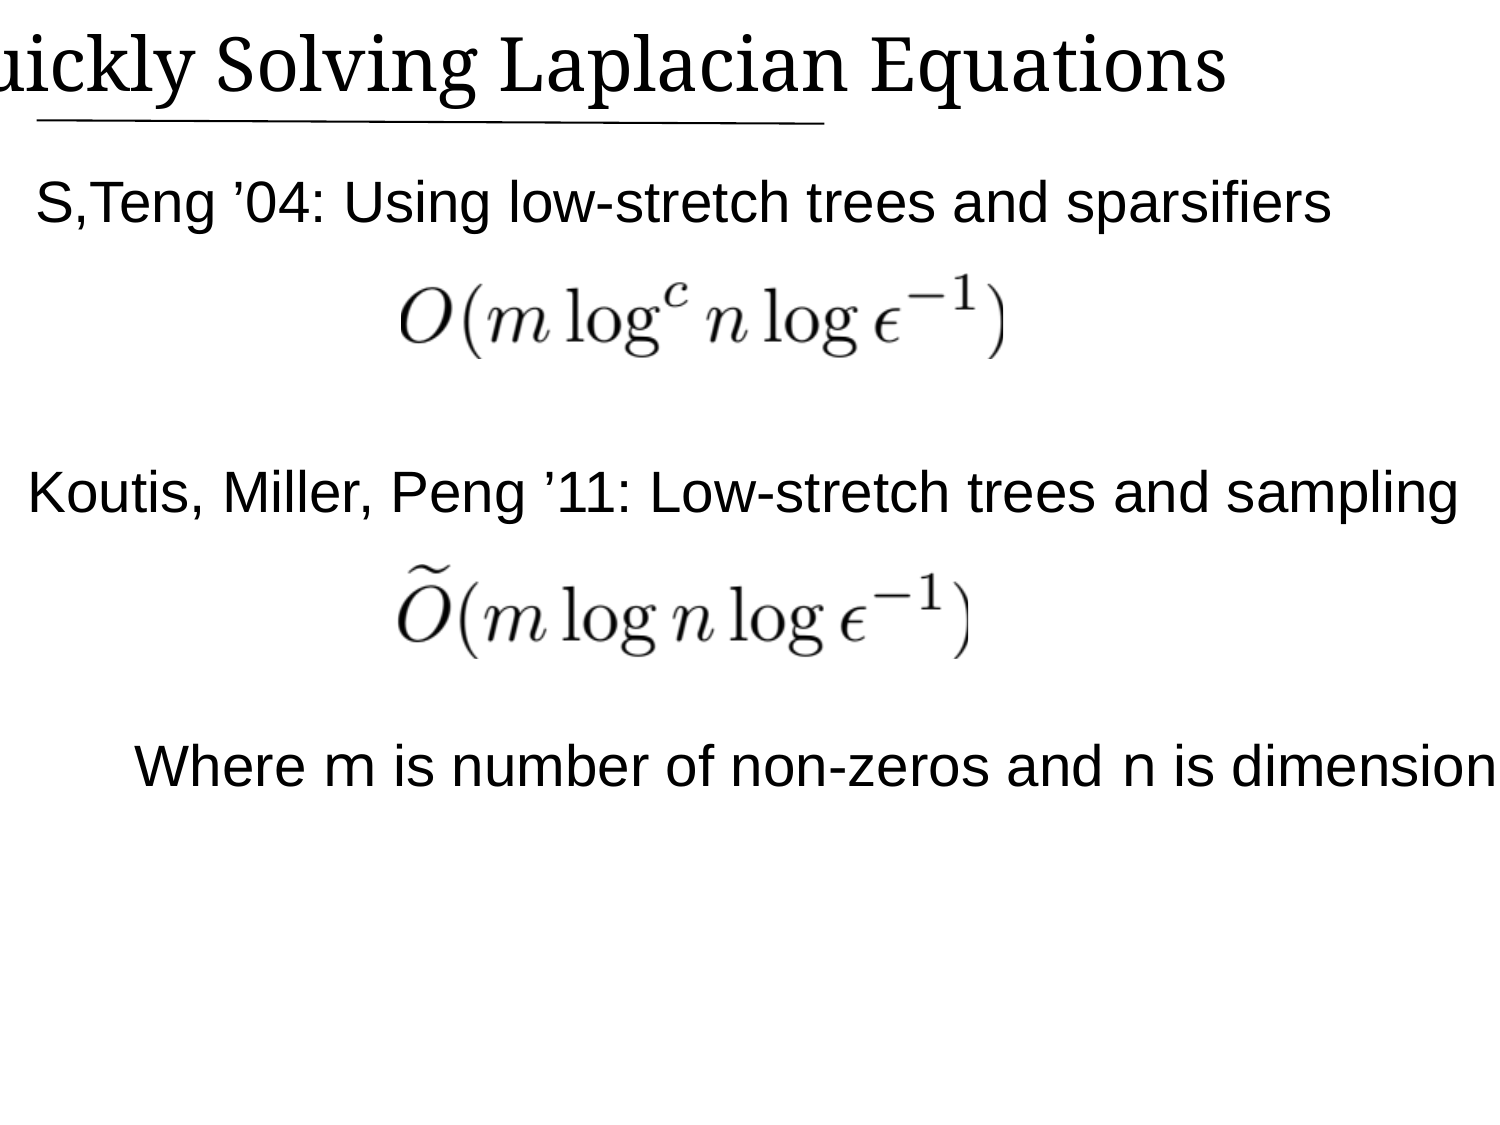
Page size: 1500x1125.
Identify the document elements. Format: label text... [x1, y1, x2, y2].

picture [397, 564, 969, 659]
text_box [19, 8, 1133, 124]
text_box S,Teng ’04: Using low-stretch trees and sparsifiers [20, 156, 1350, 312]
picture [400, 273, 1004, 360]
text_box Koutis, Miller, Peng ’11: Low-stretch trees and sampling [12, 446, 1477, 602]
text_box Where m is number of non-zeros and n is dimension [119, 721, 1500, 806]
